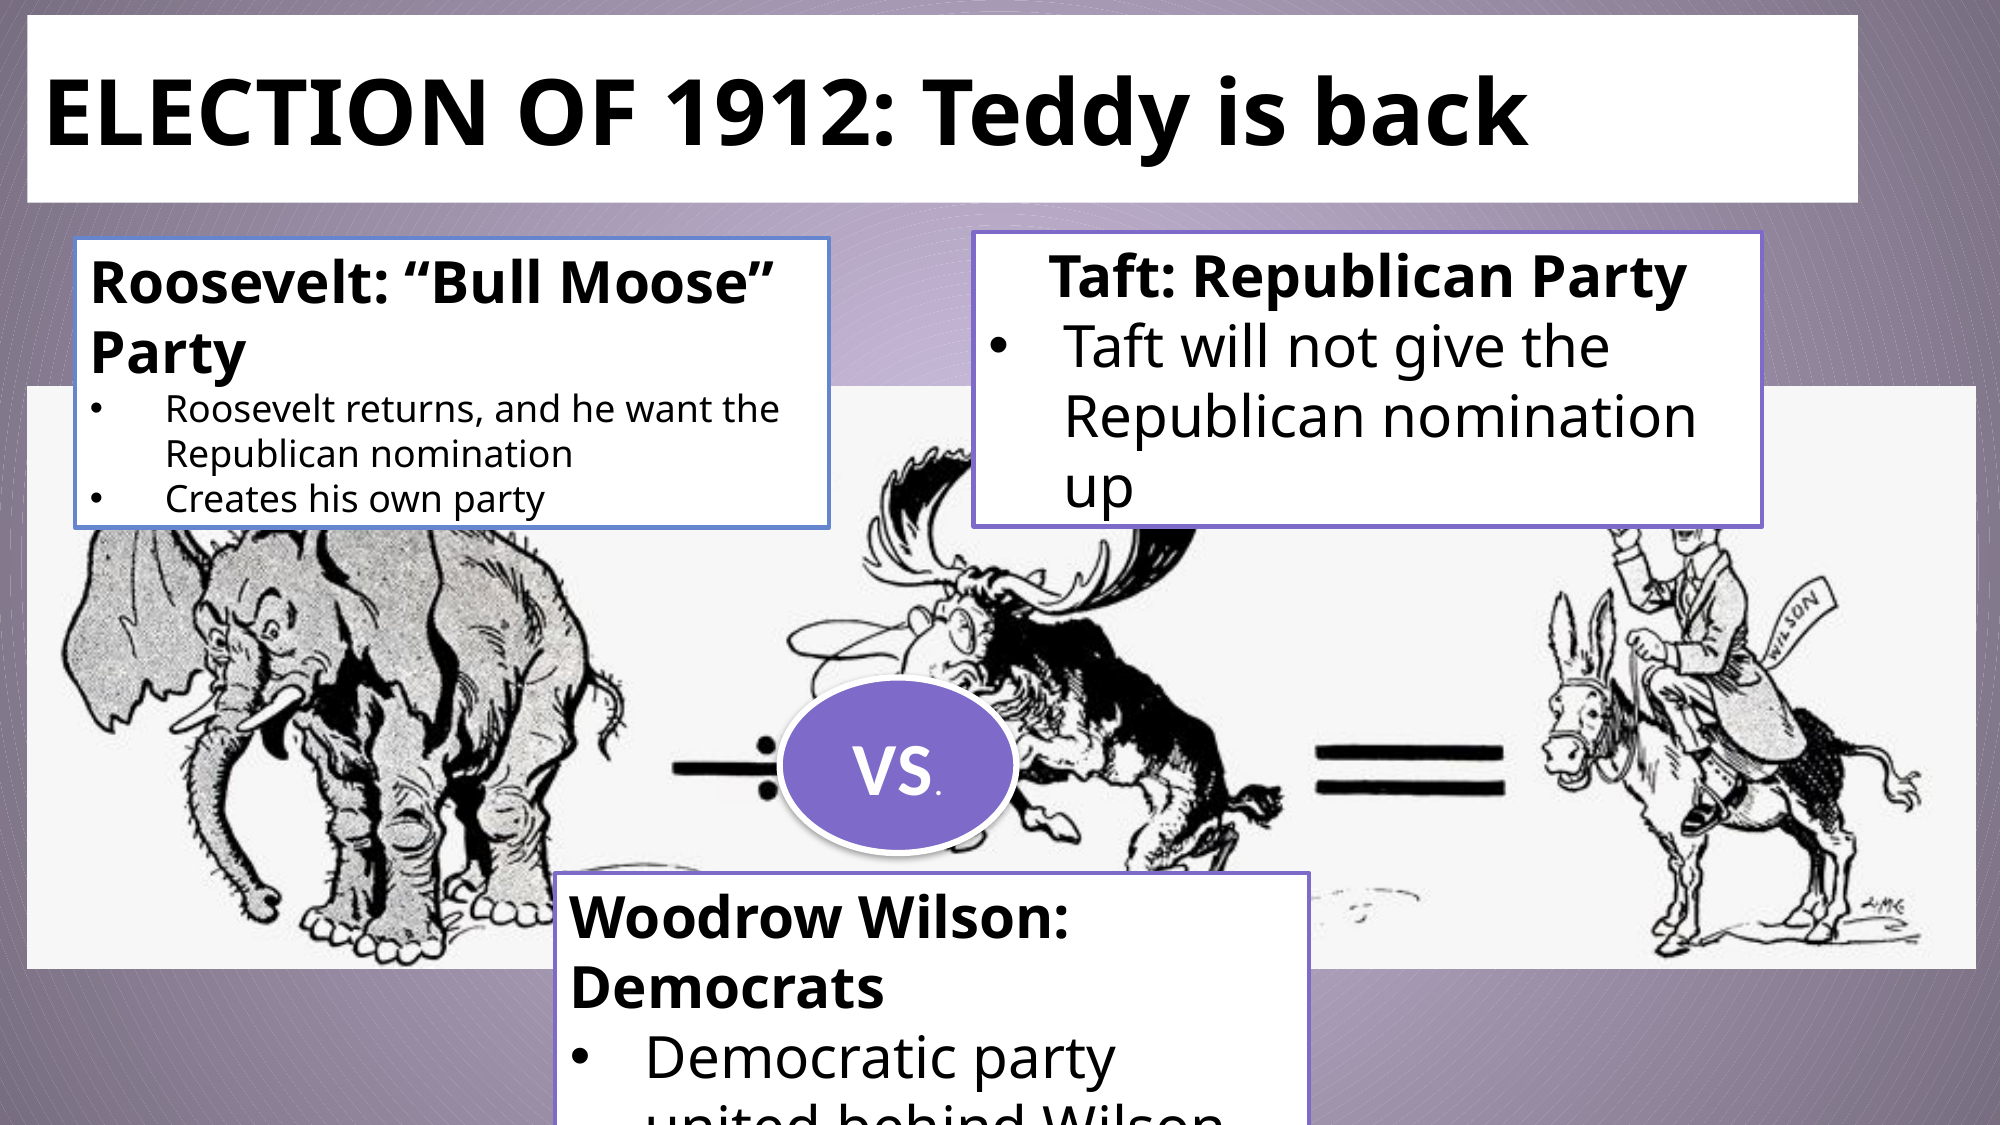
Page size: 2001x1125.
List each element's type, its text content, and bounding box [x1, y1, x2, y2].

text_box Taft: Republican Party Taft will not give the Republican nomination up [971, 230, 1764, 385]
text_box Woodrow Wilson: Democrats Democratic party united behind Wilson [553, 980, 1311, 1125]
text_box Roosevelt: “Bull Moose” Party Roosevelt returns, and he want the Republican nomination Creates his own party [73, 236, 831, 385]
picture [27, 386, 1976, 969]
title ELECTION OF 1912: Teddy is back [27, 15, 1858, 203]
